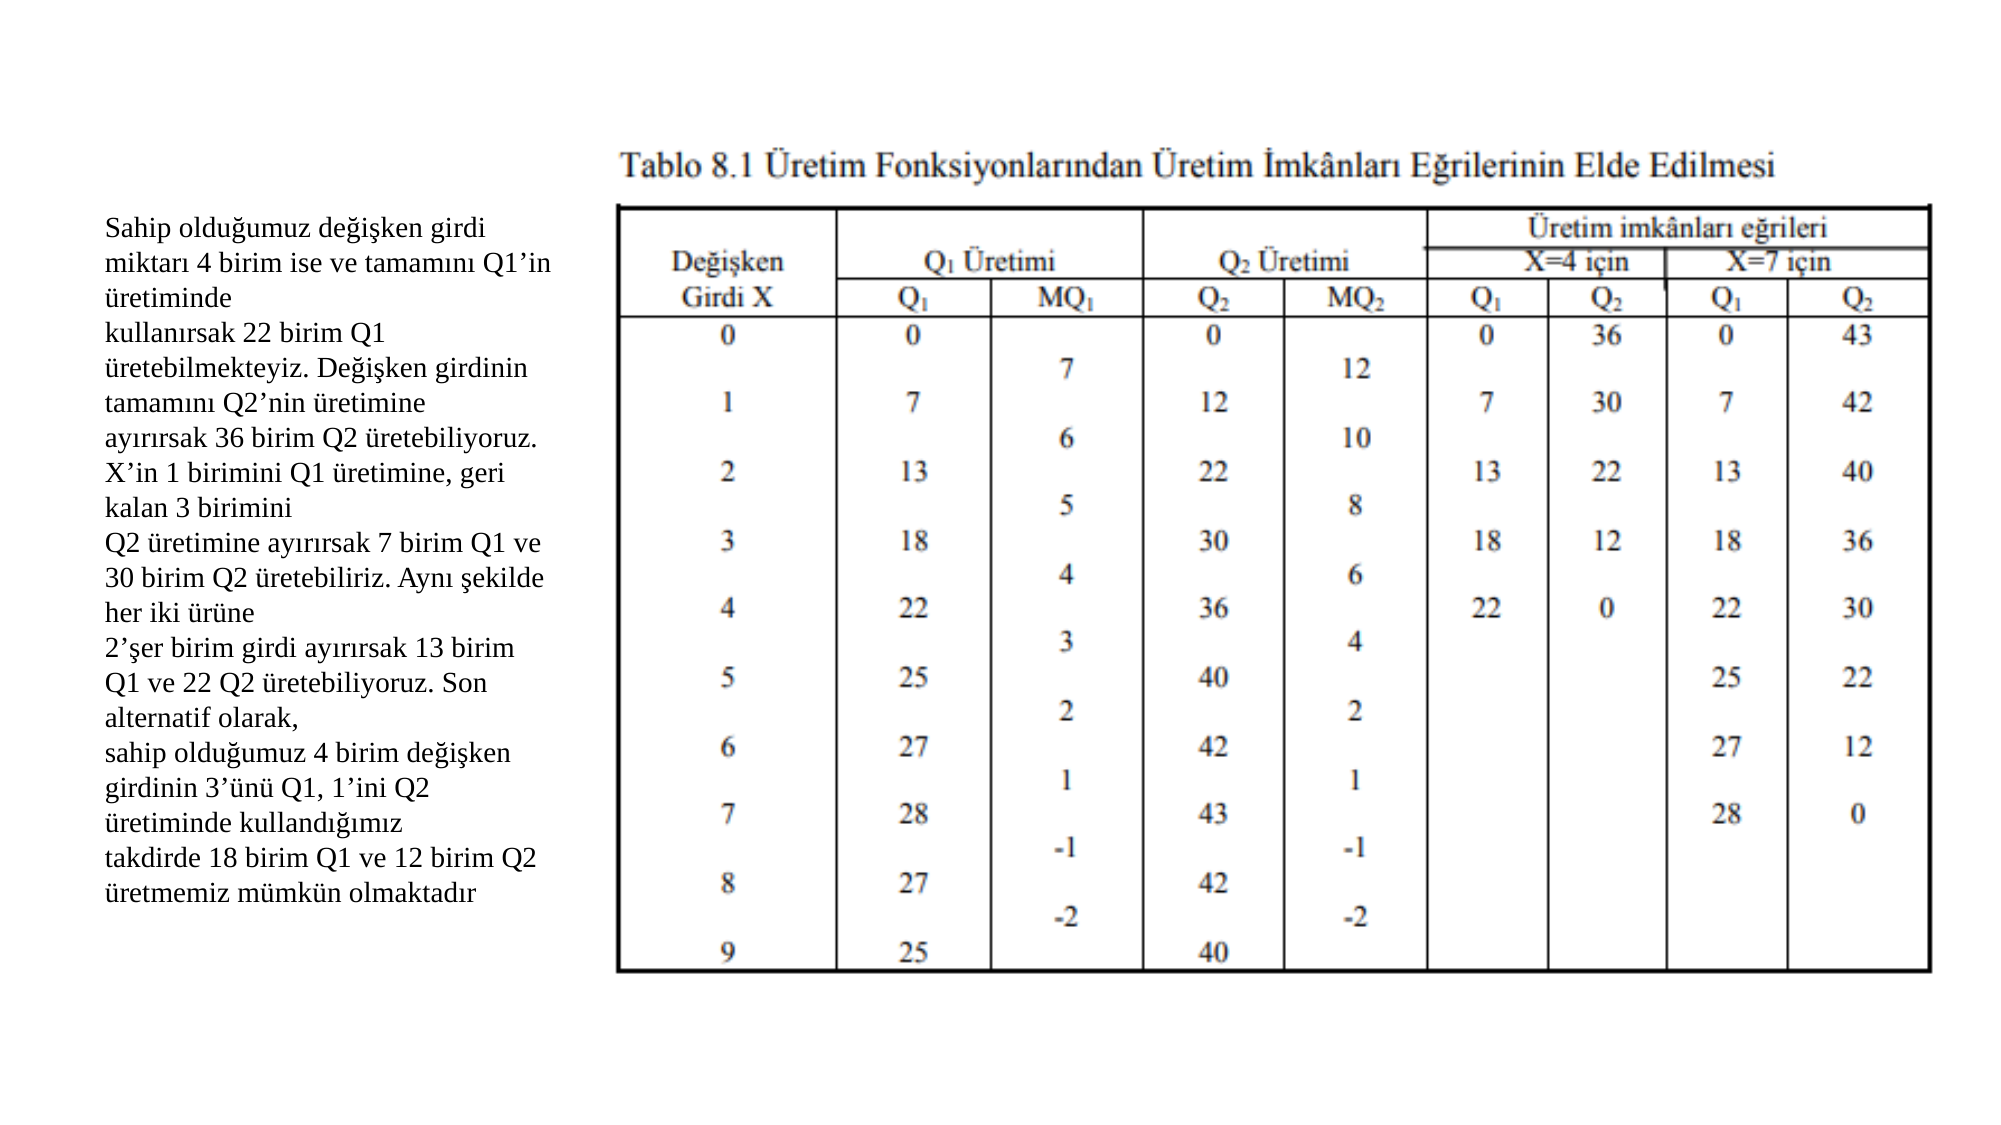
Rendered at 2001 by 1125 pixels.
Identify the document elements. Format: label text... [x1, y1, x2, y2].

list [587, 132, 1982, 993]
text_box Sahip olduğumuz değişken girdi miktarı 4 birim ise ve tamamını Q1’in üretiminde kullanırsak 22 birim Q1 üretebilmekteyiz. Değişken girdinin tamamını Q2’nin üretimine ayırırsak 36 birim Q2 üretebiliyoruz. X’in 1 birimini Q1 üretimine, geri kalan 3 birimini Q2 üretimine ayırırsak 7 birim Q1 ve 30 birim Q2 üretebiliriz. Aynı şekilde her iki ürüne 2’şer birim girdi ayırırsak 13 birim Q1 ve 22 Q2 üretebiliyoruz. Son alternatif olarak, sahip olduğumuz 4 birim değişken girdinin 3’ünü Q1, 1’ini Q2 üretiminde kullandığımız takdirde 18 birim Q1 ve 12 birim Q2 üretmemiz mümkün olmaktadır [89, 201, 570, 916]
